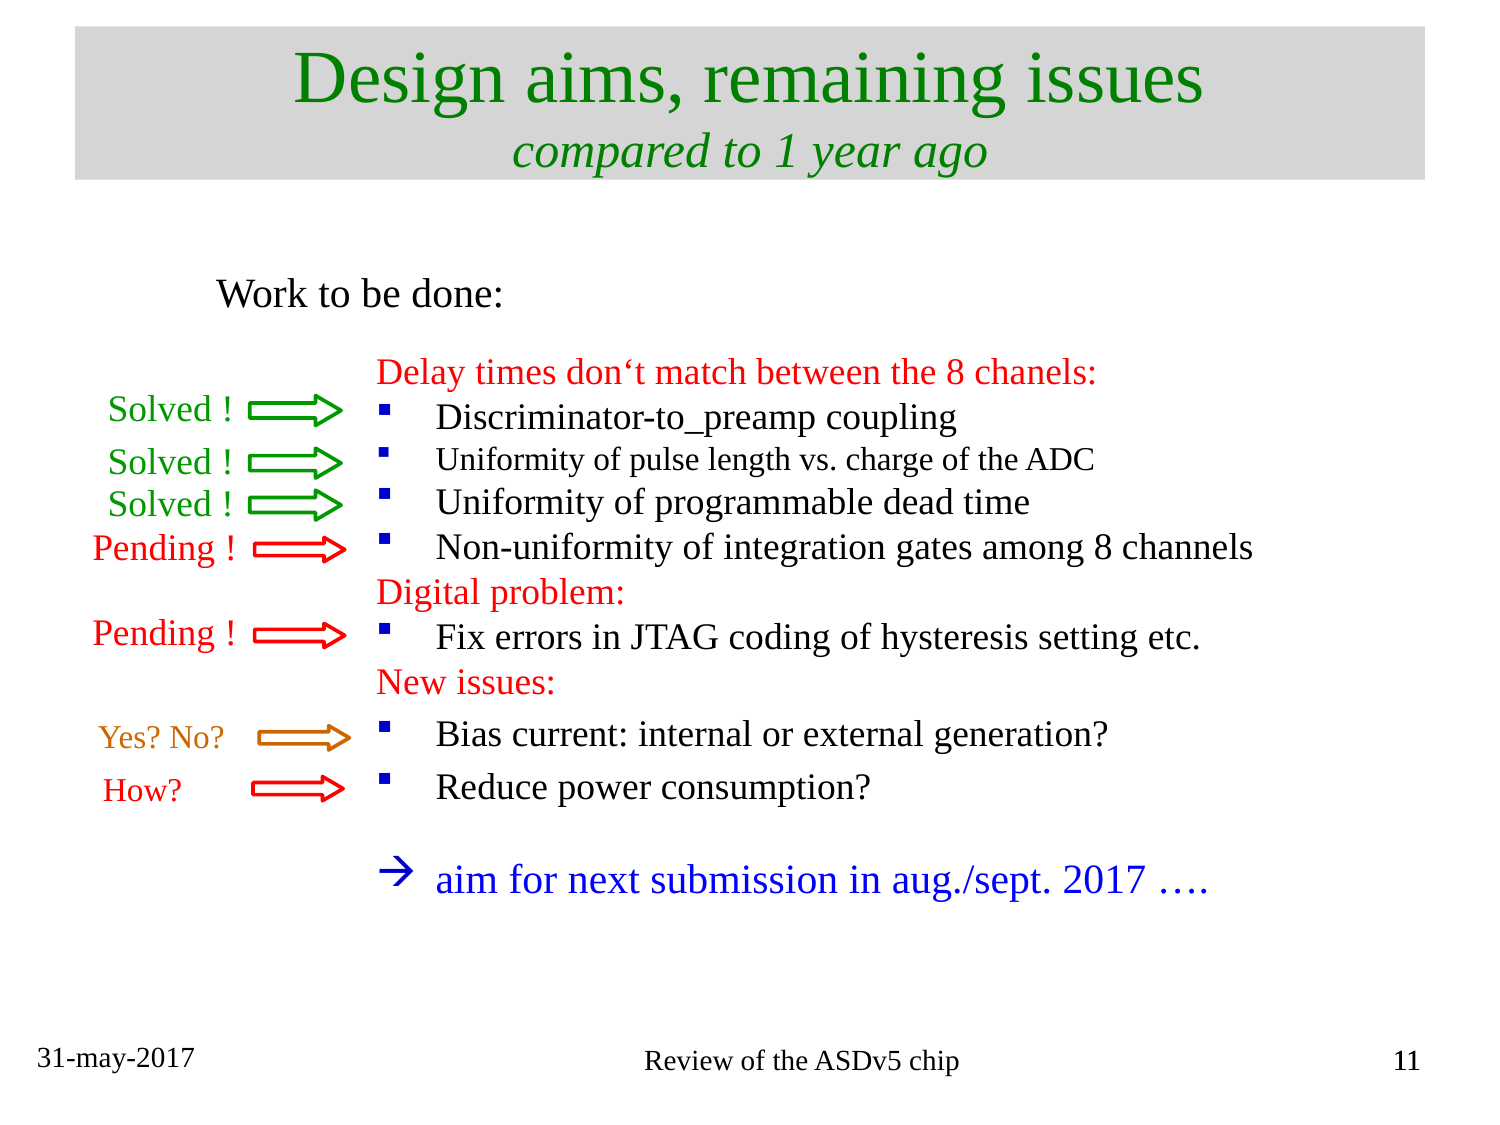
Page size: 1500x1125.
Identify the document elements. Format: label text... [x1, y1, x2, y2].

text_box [76, 376, 350, 764]
footer Review of the ASDv5 chip [284, 1034, 1320, 1089]
text_box Work to be done: [201, 258, 520, 324]
slide_number 31-may-2017 [21, 1030, 276, 1084]
text_box Delay times don‘t match between the 8 chanels: Discriminator-to_preamp coupling Uniformity of pulse length vs. charge of the ADC Uniformity of programmable dead time Non-uniformity of integration gates among 8 channels Digital problem: Fix errors in JTAG coding of hysteresis setting etc. New issues: Bias current: internal or external generation? Reduce power consumption? aim for next submission in aug./sept. 2017 …. [361, 339, 1387, 909]
text_box 11 [1337, 1033, 1436, 1083]
title Design aims, remaining issues compared to 1 year ago [74, 26, 1426, 180]
text_box How? [88, 772, 229, 815]
text_box [250, 774, 346, 803]
